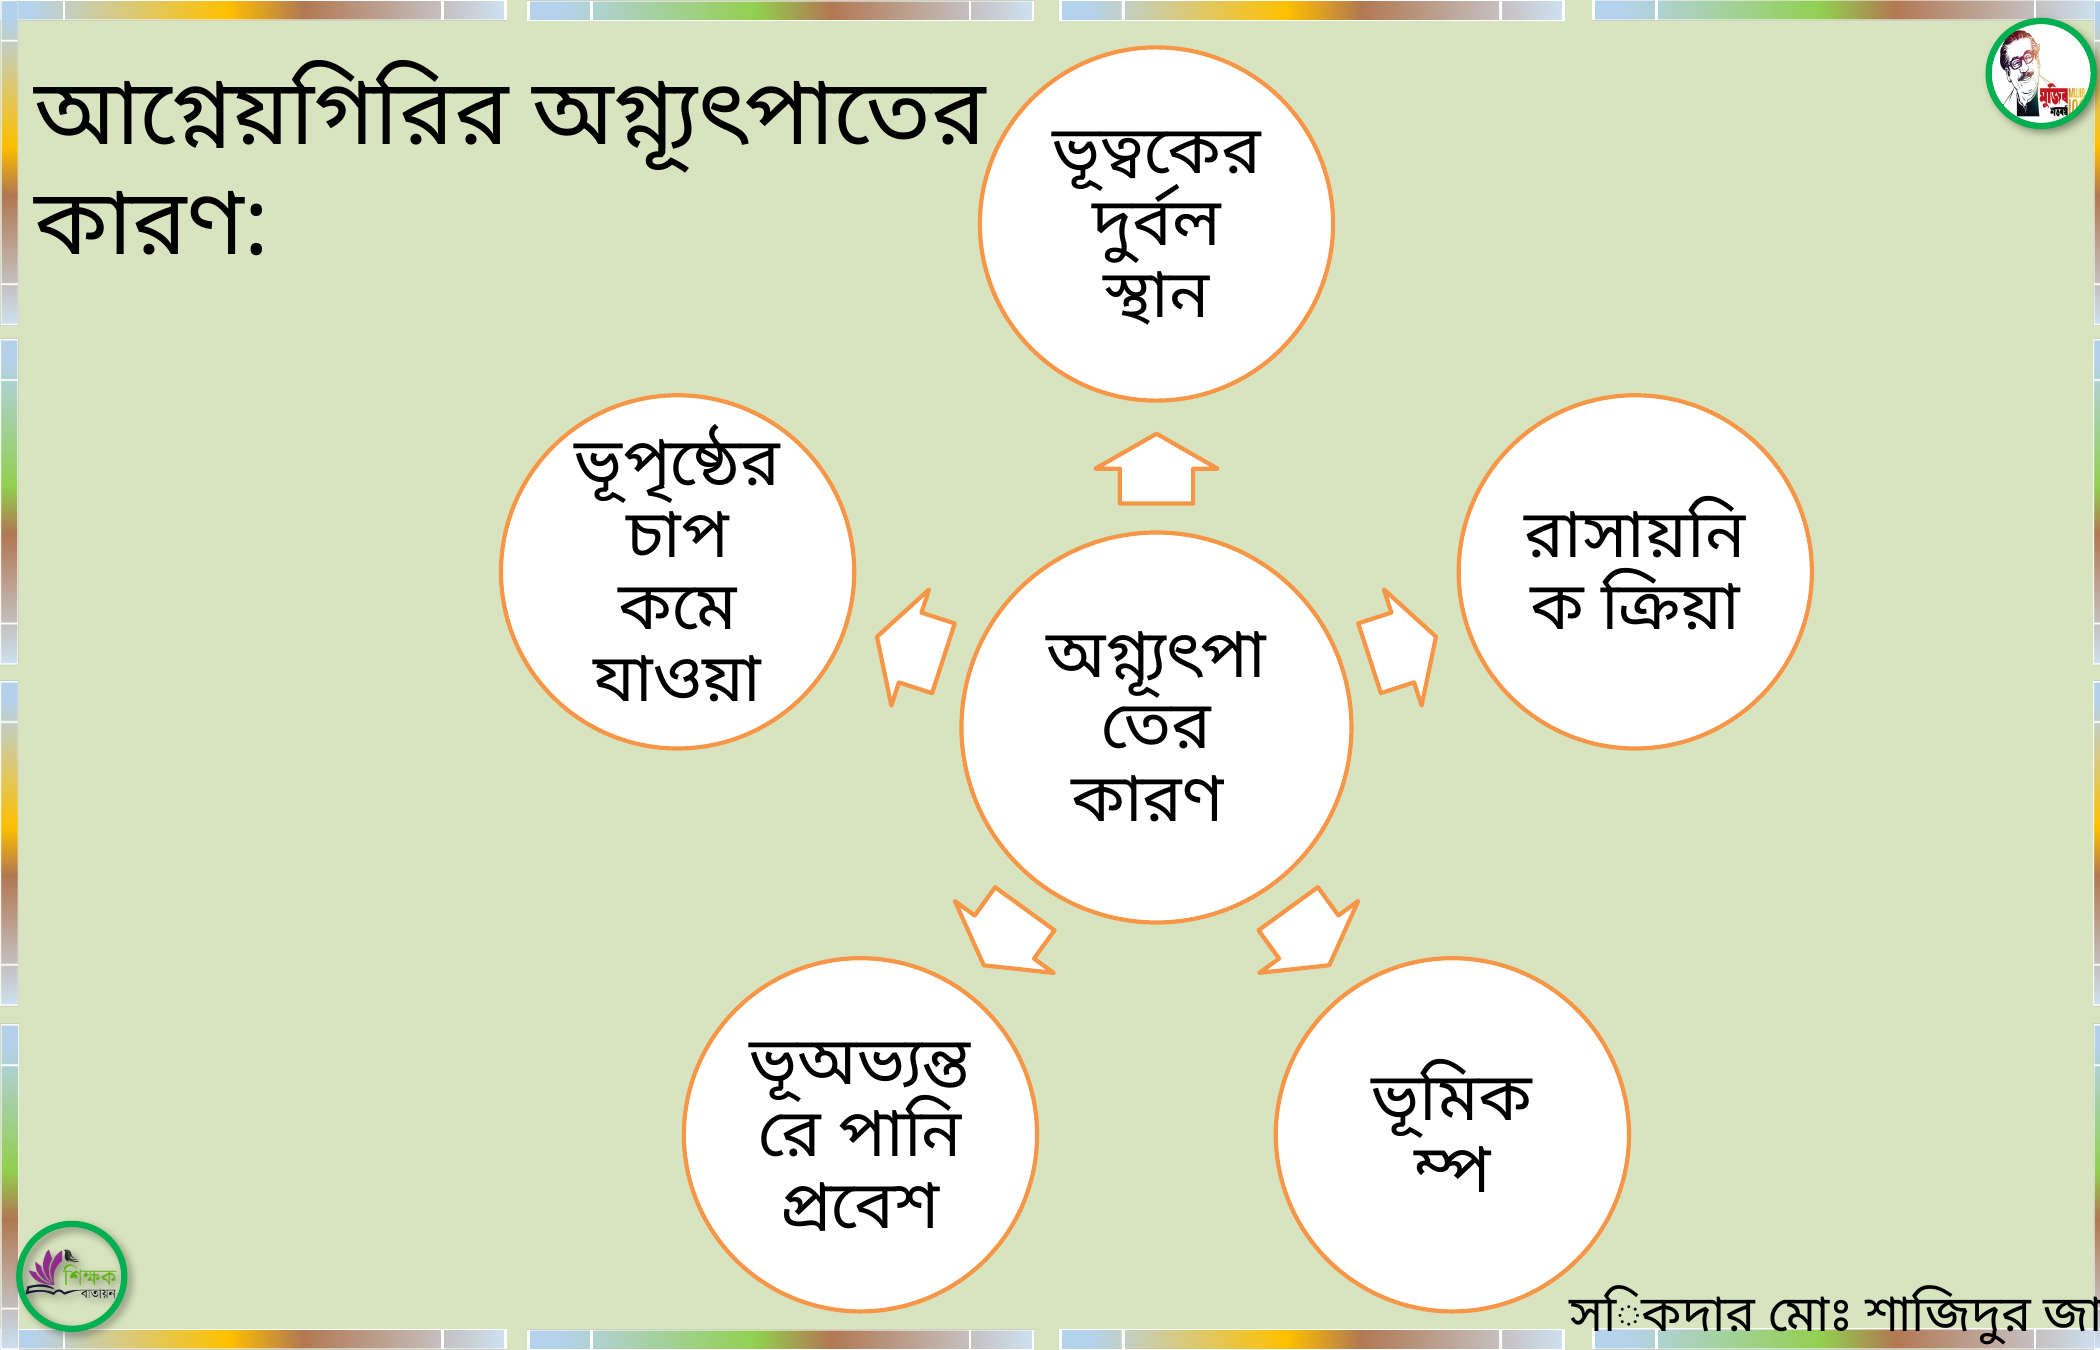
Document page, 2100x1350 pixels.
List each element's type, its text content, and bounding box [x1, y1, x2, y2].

picture [2004, 25, 2090, 122]
text_box আগ্নেয়গিরির অগ্ন্যূৎপাতের কারণ: [15, 43, 285, 283]
picture [23, 1228, 121, 1325]
picture [2094, 0, 2100, 1300]
picture [1983, 1336, 1992, 1341]
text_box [288, 43, 2025, 1316]
picture [1, 0, 2093, 1350]
picture [2094, 1303, 2100, 1349]
